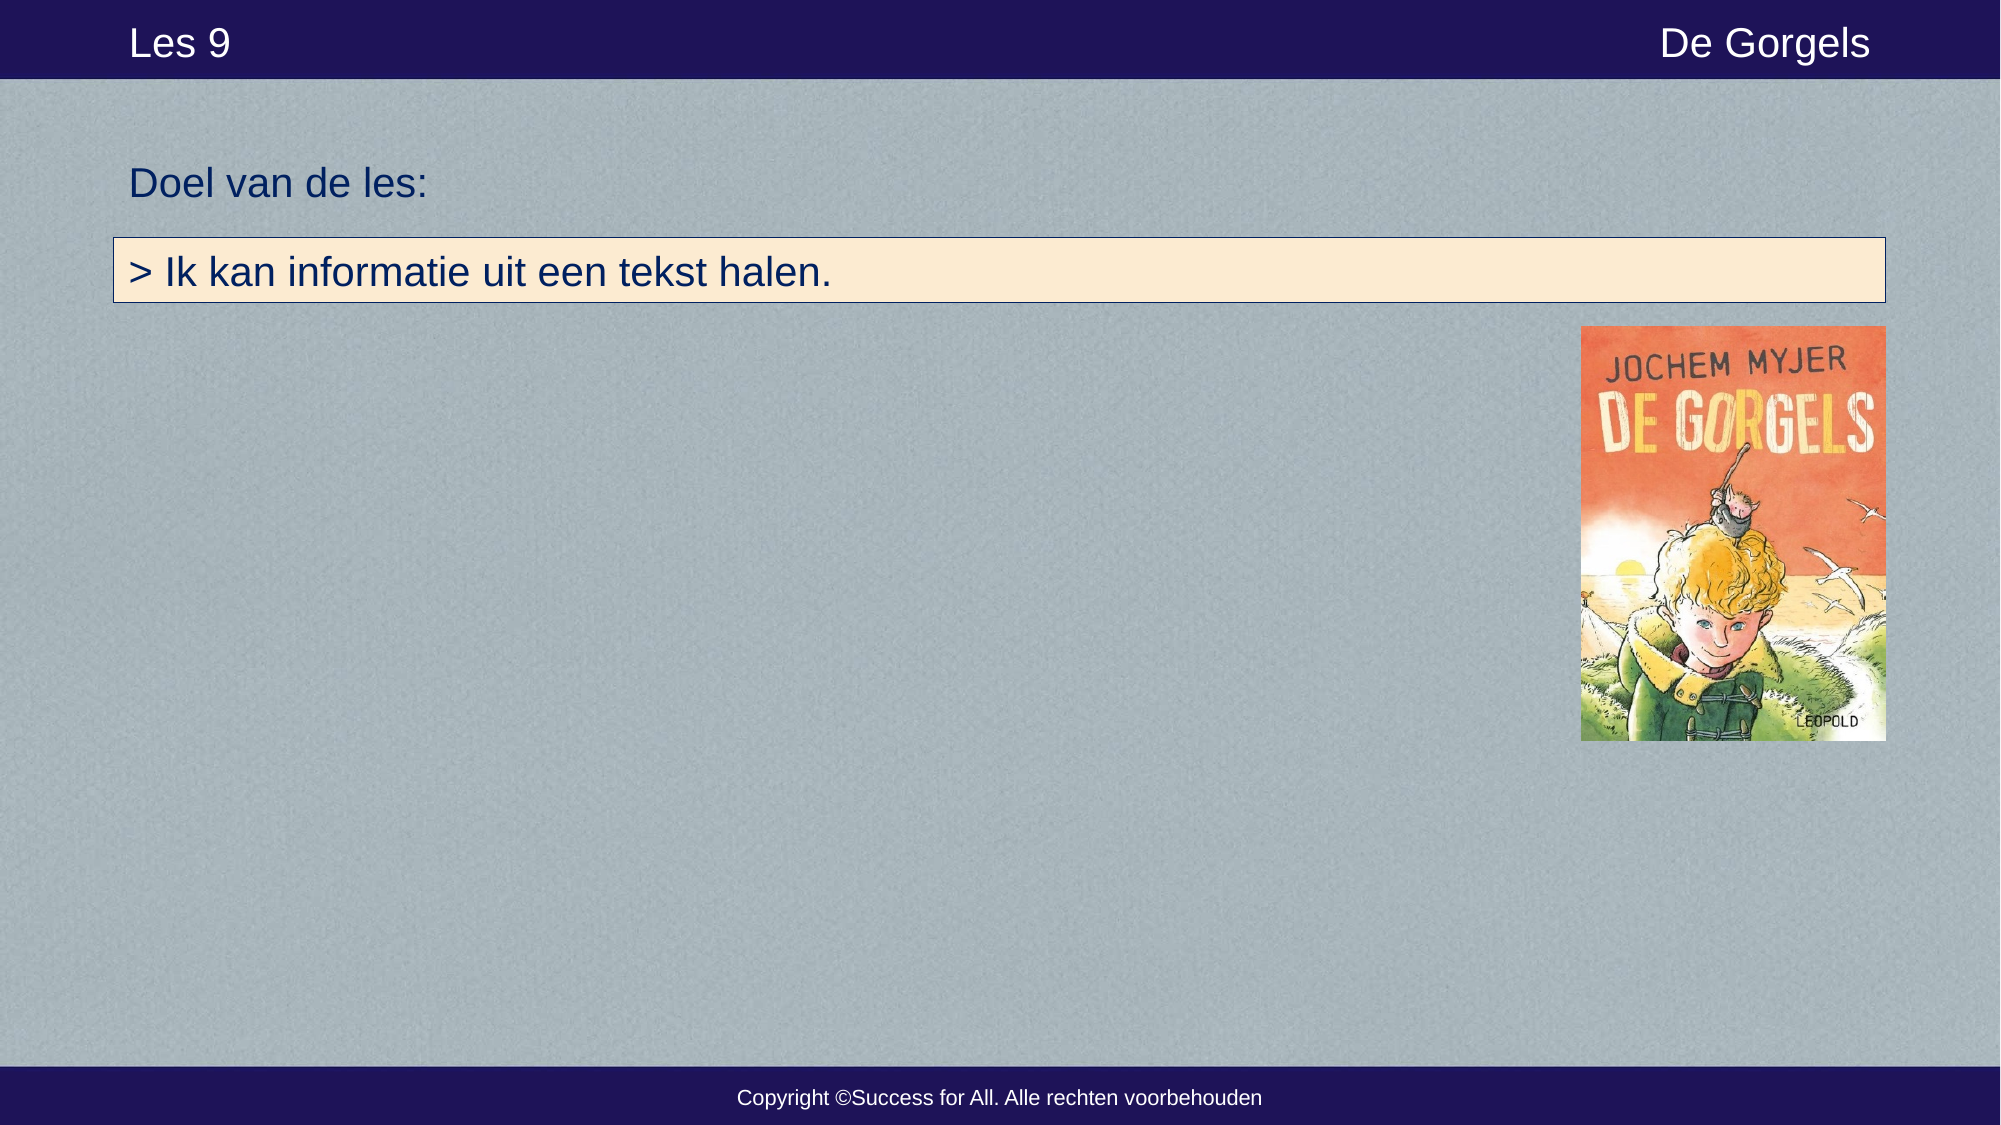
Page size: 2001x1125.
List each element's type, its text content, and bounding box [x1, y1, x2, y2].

picture [0, 0, 2001, 1125]
text_box De Gorgels [999, 8, 1886, 73]
text_box Copyright ©Success for All. Alle rechten voorbehouden [0, 1076, 2000, 1125]
text_box Doel van de les: [113, 148, 1635, 214]
text_box Les 9 [114, 8, 354, 73]
text_box > Ik kan informatie uit een tekst halen. [113, 237, 1886, 303]
